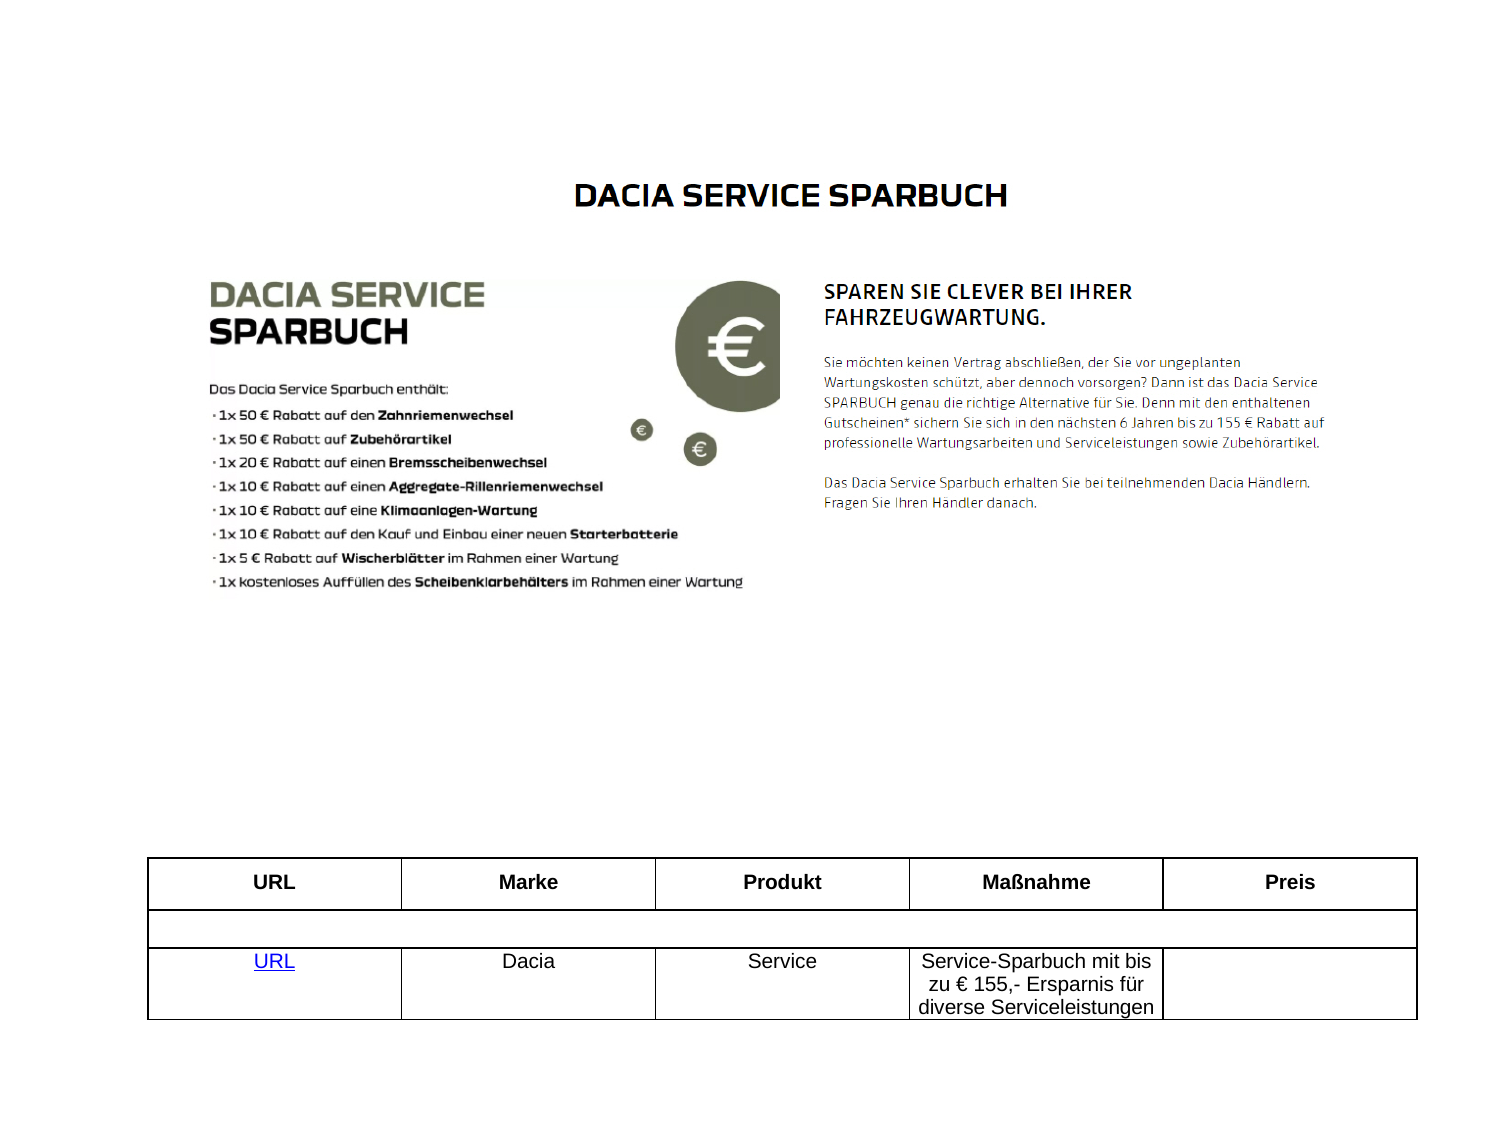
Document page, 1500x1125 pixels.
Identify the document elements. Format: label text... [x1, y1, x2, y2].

table_cell [1164, 949, 1416, 1019]
table_header URL [149, 859, 401, 909]
table_cell Service-Sparbuch mit bis zu € 155,- Ersparnis für diverse Serviceleistungen [910, 949, 1162, 1019]
table_header Maßnahme [910, 859, 1162, 909]
table_cell Dacia [402, 949, 655, 1019]
table_header Marke [402, 859, 655, 909]
table_cell URL [149, 949, 401, 1019]
table_header Preis [1164, 859, 1416, 909]
table_cell [149, 911, 1416, 947]
picture [147, 146, 1447, 629]
table_header Produkt [656, 859, 909, 909]
table_cell Service [656, 949, 909, 1019]
